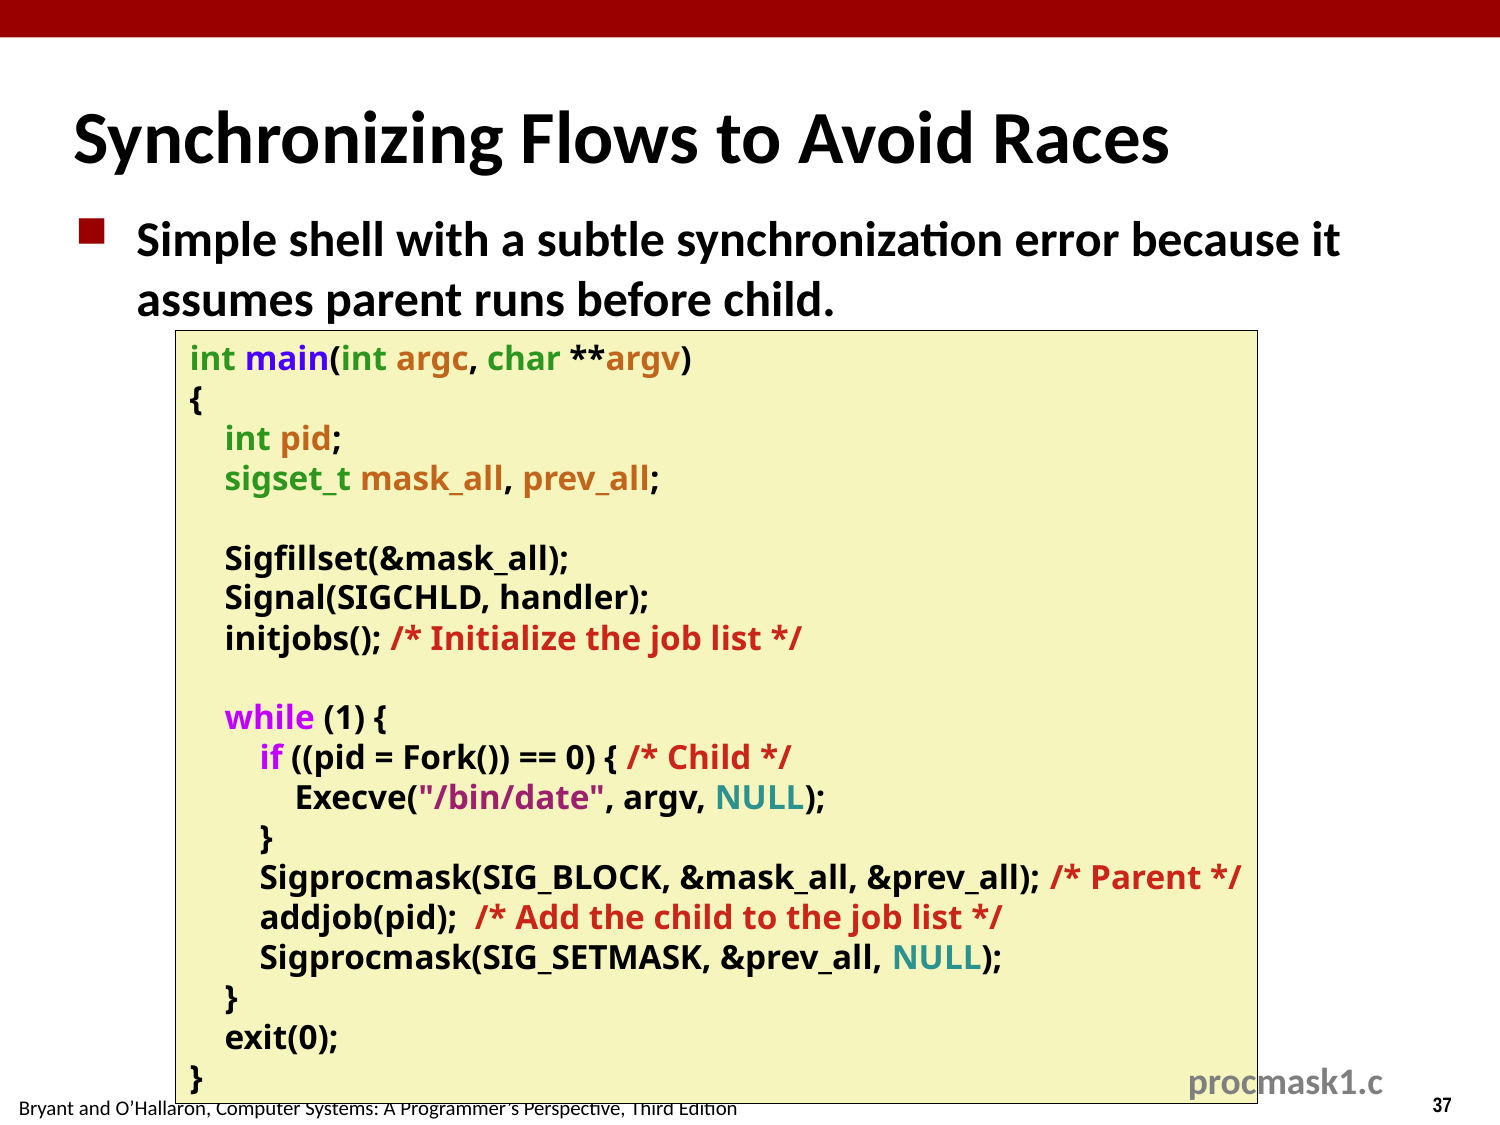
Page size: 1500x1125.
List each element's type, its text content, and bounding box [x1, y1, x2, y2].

list Simple shell with a subtle synchronization error because it assumes parent runs before child. [64, 198, 1361, 331]
text_box int main(int argc, char **argv) { int pid; sigset_t mask_all, prev_all; Sigfillset(&mask_all); Signal(SIGCHLD, handler); initjobs(); /* Initialize the job list */ while (1) { if ((pid = Fork()) == 0) { /* Child */ Execve("/bin/date", argv, NULL); } Sigprocmask(SIG_BLOCK, &mask_all, &prev_all); /* Parent */ addjob(pid); /* Add the child to the job list */ Sigprocmask(SIG_SETMASK, &prev_all, NULL); } exit(0); } [174, 331, 1258, 1104]
text_box procmask1.c [1173, 1049, 1399, 1110]
title Synchronizing Flows to Avoid Races [58, 71, 1305, 197]
